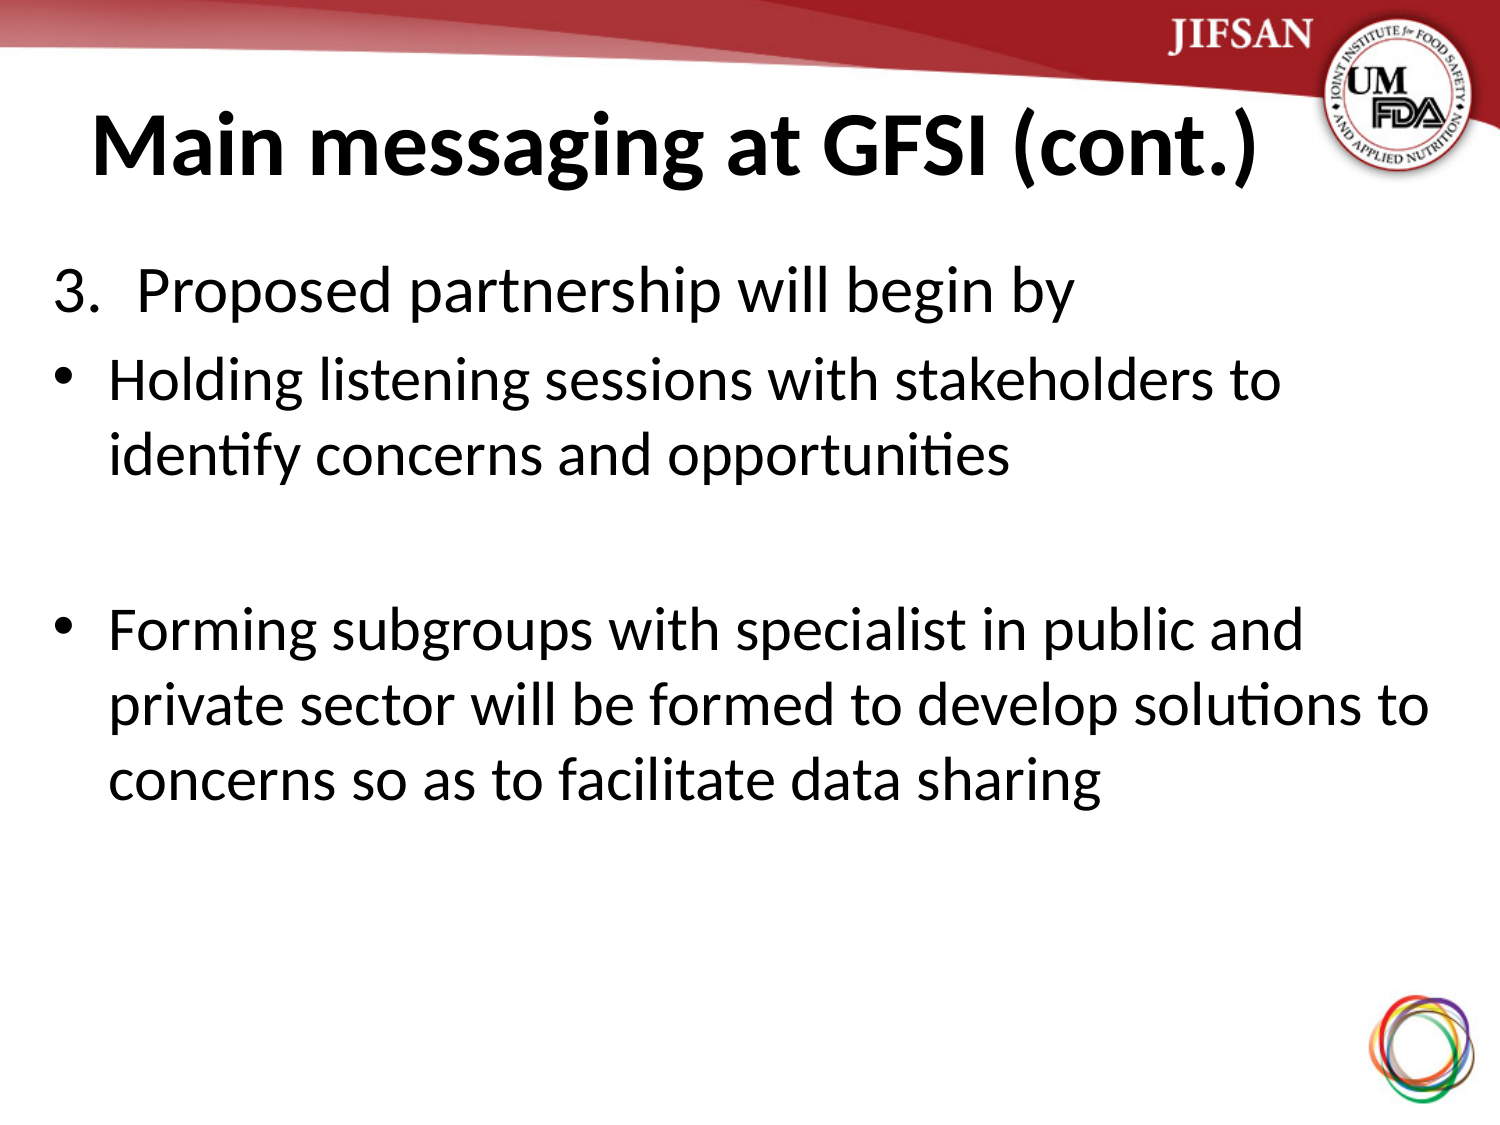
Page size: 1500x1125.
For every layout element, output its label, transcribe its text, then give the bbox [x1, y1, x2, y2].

picture [0, 0, 1500, 1125]
title Main messaging at GFSI (cont.) [75, 45, 1425, 233]
list Proposed partnership will begin by Holding listening sessions with stakeholders to identify concerns and opportunities Forming subgroups with specialist in public and private sector will be formed to develop solutions to concerns so as to facilitate data sharing [37, 237, 1475, 981]
